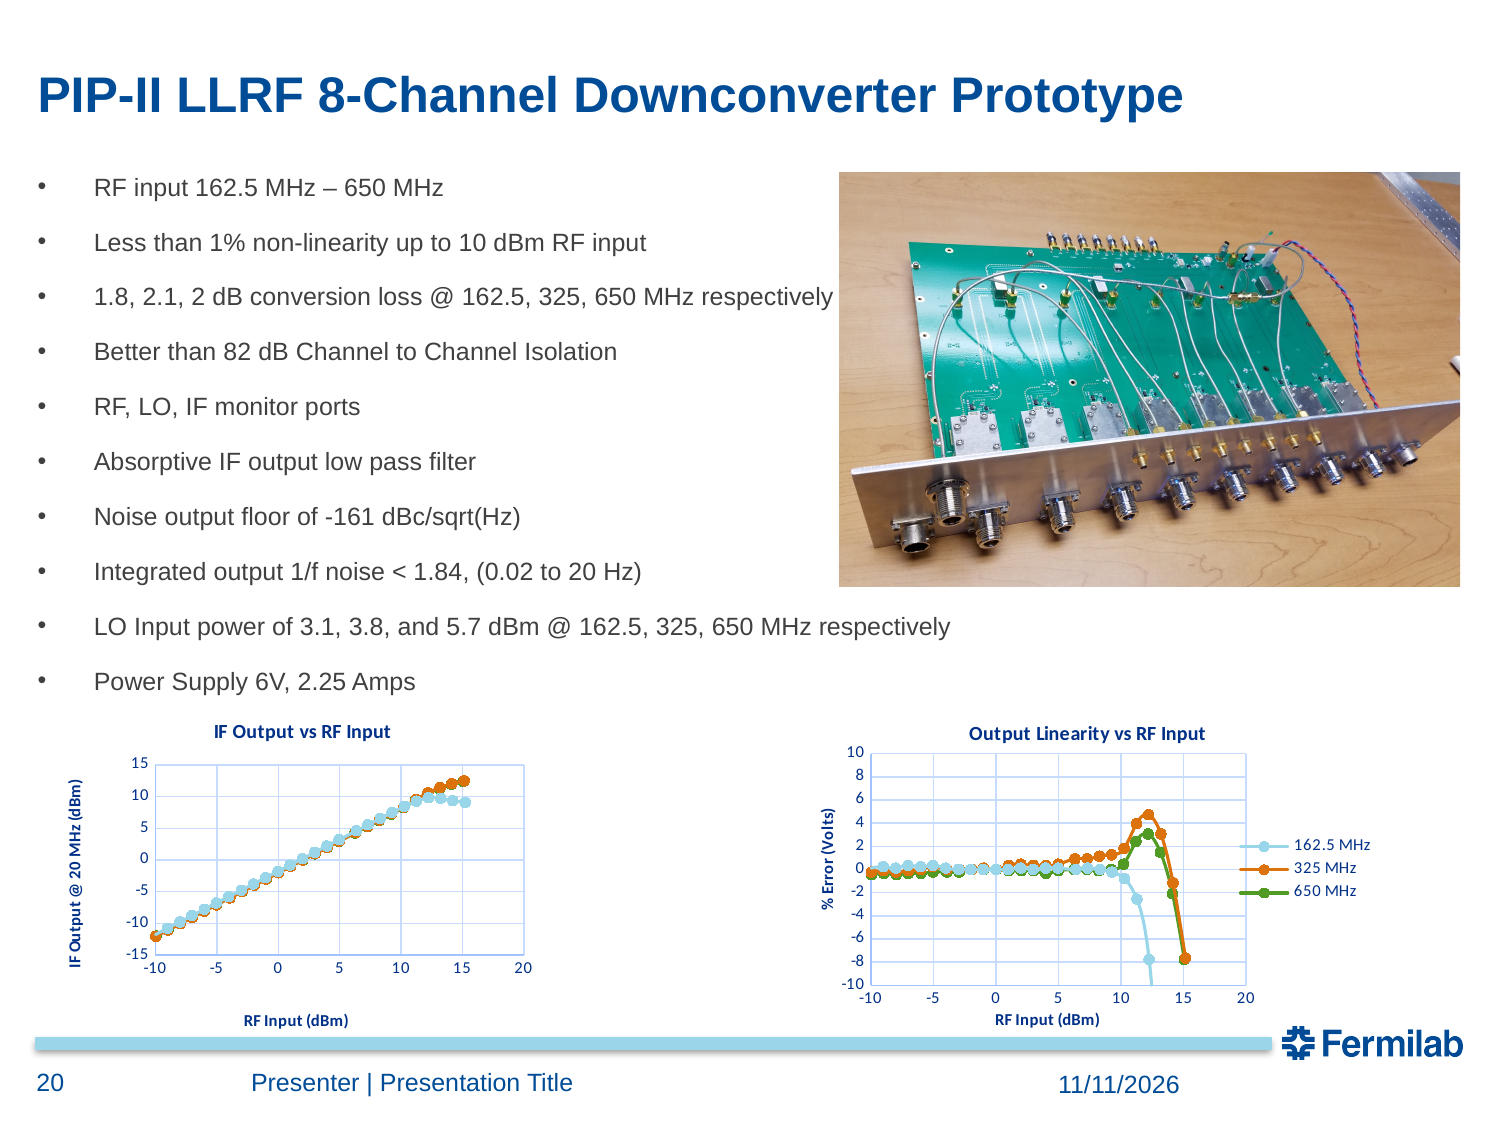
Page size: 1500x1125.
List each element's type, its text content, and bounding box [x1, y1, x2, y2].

chart [786, 704, 1389, 1036]
chart [62, 702, 544, 1038]
title PIP-II LLRF 8-Channel Downconverter Prototype [37, 16, 1463, 123]
list RF input 162.5 MHz – 650 MHz Less than 1% non-linearity up to 10 dBm RF input 1.8, 2.1, 2 dB conversion loss @ 162.5, 325, 650 MHz respectively Better than 82 dB Channel to Channel Isolation RF, LO, IF monitor ports Absorptive IF output low pass filter Noise output floor of -161 dBc/sqrt(Hz) Integrated output 1/f noise < 1.84, (0.02 to 20 Hz) LO Input power of 3.1, 3.8, and 5.7 dBm @ 162.5, 325, 650 MHz respectively Power Supply 6V, 2.25 Amps [37, 171, 1461, 990]
footer Presenter | Presentation Title [251, 1066, 1279, 1107]
slide_number 20 [36, 1066, 105, 1106]
picture [838, 171, 1461, 587]
picture [1282, 1026, 1463, 1060]
